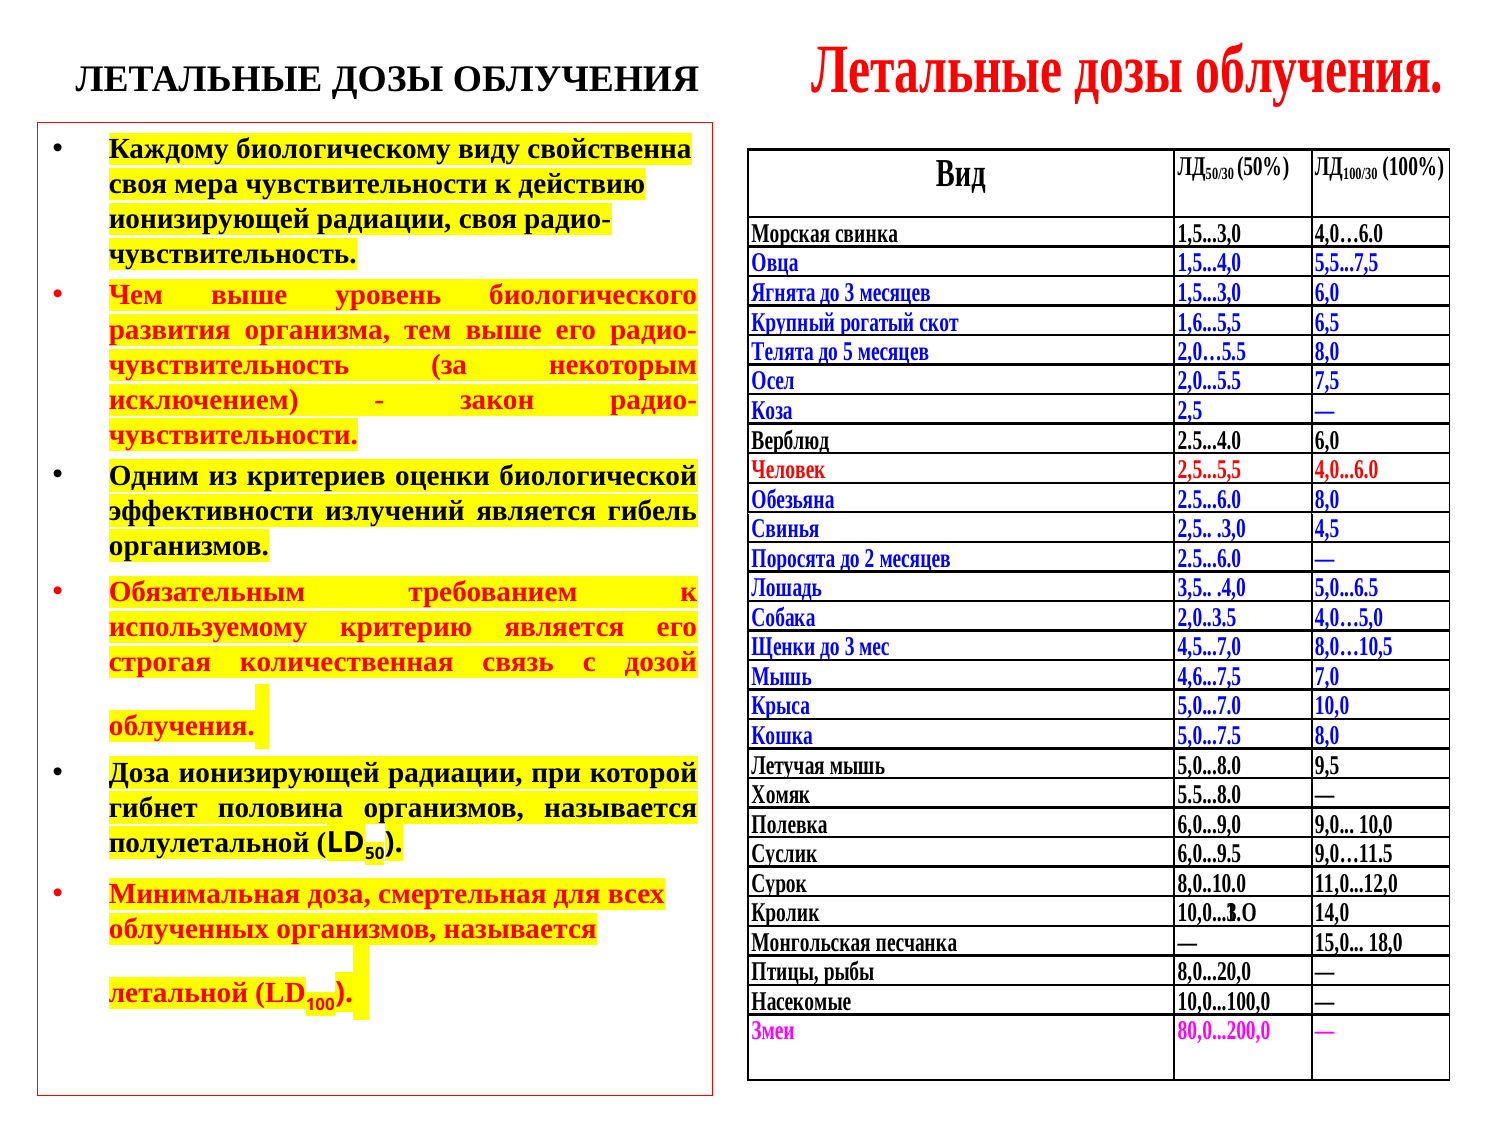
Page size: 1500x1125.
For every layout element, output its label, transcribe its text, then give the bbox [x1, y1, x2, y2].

title ЛЕТАЛЬНЫЕ ДОЗЫ ОБЛУЧЕНИЯ [50, 29, 725, 123]
list Каждому биологическому виду свойственна своя мера чувствительности к действию ионизирующей радиации, своя радио-чувствительность. Чем выше уровень биологического развития организма, тем выше его радио-чувствительность (за некоторым исключением) - закон радио-чувствительности. Одним из критериев оценки биологической эффективности излучений является гибель организмов. Обязательным требованием к используемому критерию является его строгая количественная связь с дозой облучения. Доза ионизирующей радиации, при которой гибнет половина организмов, называется полулетальной (LD50). Минимальная доза, смертельная для всех облученных организмов, называется летальной (LD100). [37, 122, 713, 1096]
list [743, 29, 1487, 1113]
